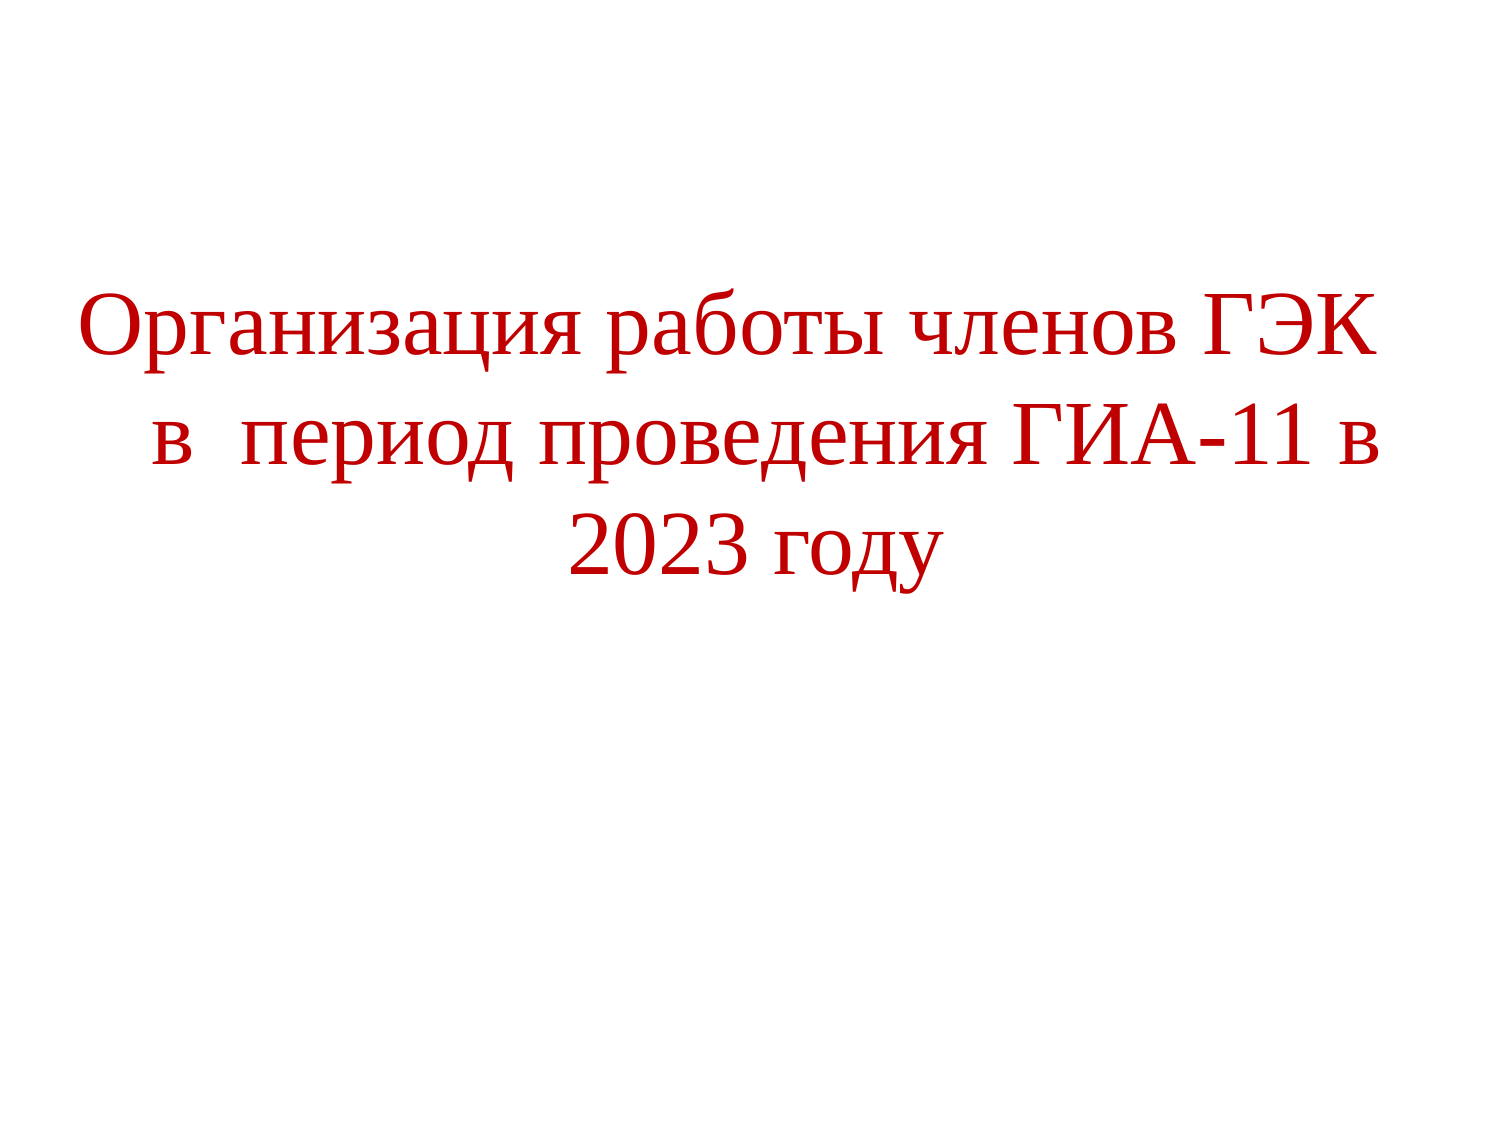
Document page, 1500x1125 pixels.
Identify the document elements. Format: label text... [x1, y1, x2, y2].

list Организация работы членов ГЭК в период проведения ГИА-11 в 2023 году [52, 255, 1404, 999]
